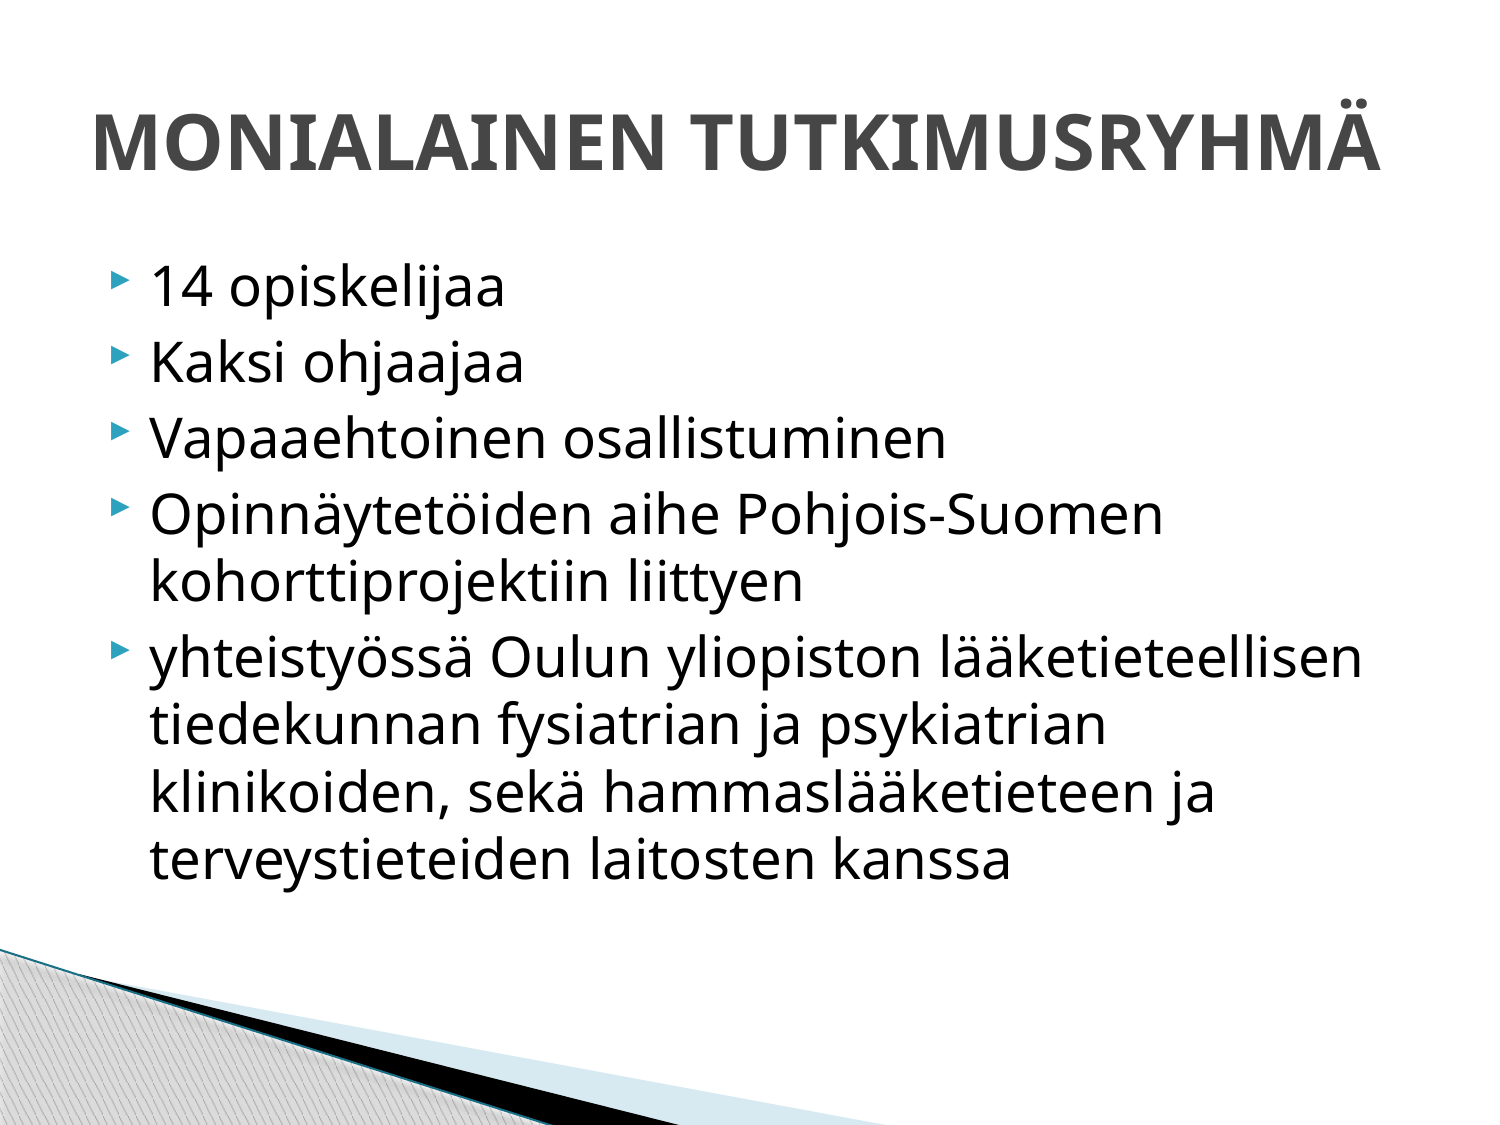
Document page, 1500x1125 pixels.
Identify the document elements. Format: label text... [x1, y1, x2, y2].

list 14 opiskelijaa Kaksi ohjaajaa Vapaaehtoinen osallistuminen Opinnäytetöiden aihe Pohjois-Suomen kohorttiprojektiin liittyen yhteistyössä Oulun yliopiston lääketieteellisen tiedekunnan fysiatrian ja psykiatrian klinikoiden, sekä hammaslääketieteen ja terveystieteiden laitosten kanssa [74, 242, 1426, 986]
title MONIALAINEN TUTKIMUSRYHMÄ [75, 45, 1425, 233]
